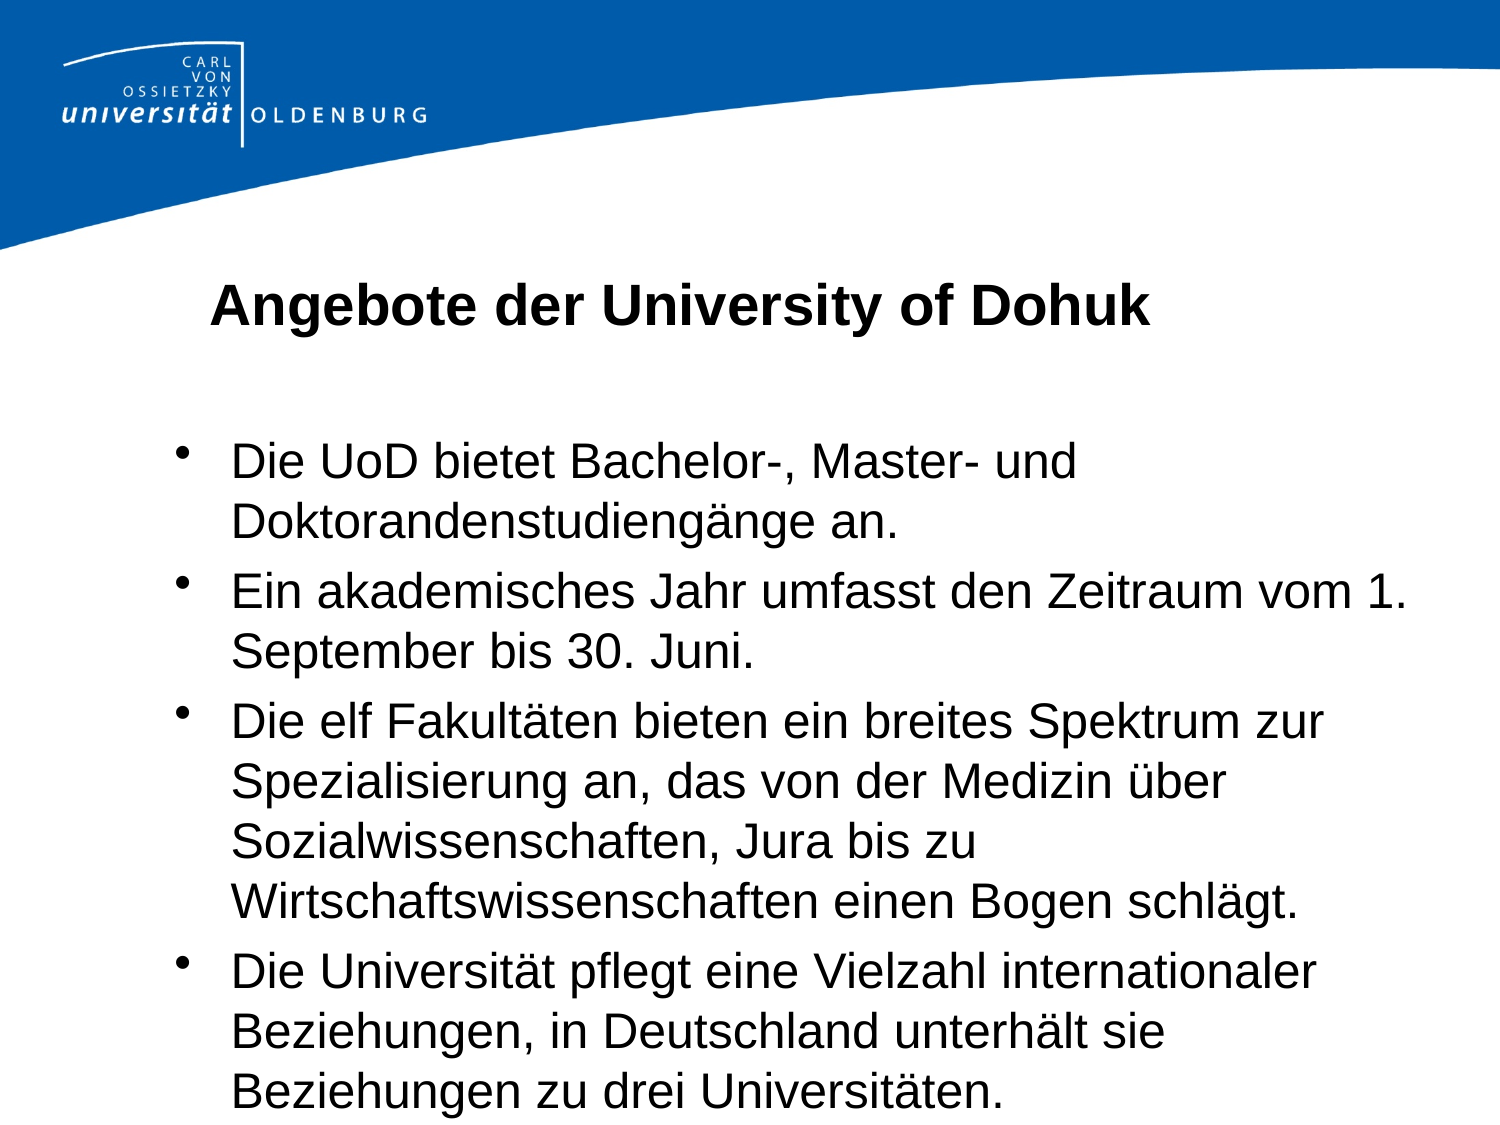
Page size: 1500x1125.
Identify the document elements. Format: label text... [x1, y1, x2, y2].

title Angebote der University of Dohuk [194, 208, 1436, 396]
list Die UoD bietet Bachelor-, Master- und Doktorandenstudiengänge an. Ein akademisches Jahr umfasst den Zeitraum vom 1. September bis 30. Juni. Die elf Fakultäten bieten ein breites Spektrum zur Spezialisierung an, das von der Medizin über Sozialwissenschaften, Jura bis zu Wirtschaftswissenschaften einen Bogen schlägt. Die Universität pflegt eine Vielzahl internationaler Beziehungen, in Deutschland unterhält sie Beziehungen zu drei Universitäten. [159, 420, 1436, 1125]
picture [0, 0, 1500, 1125]
